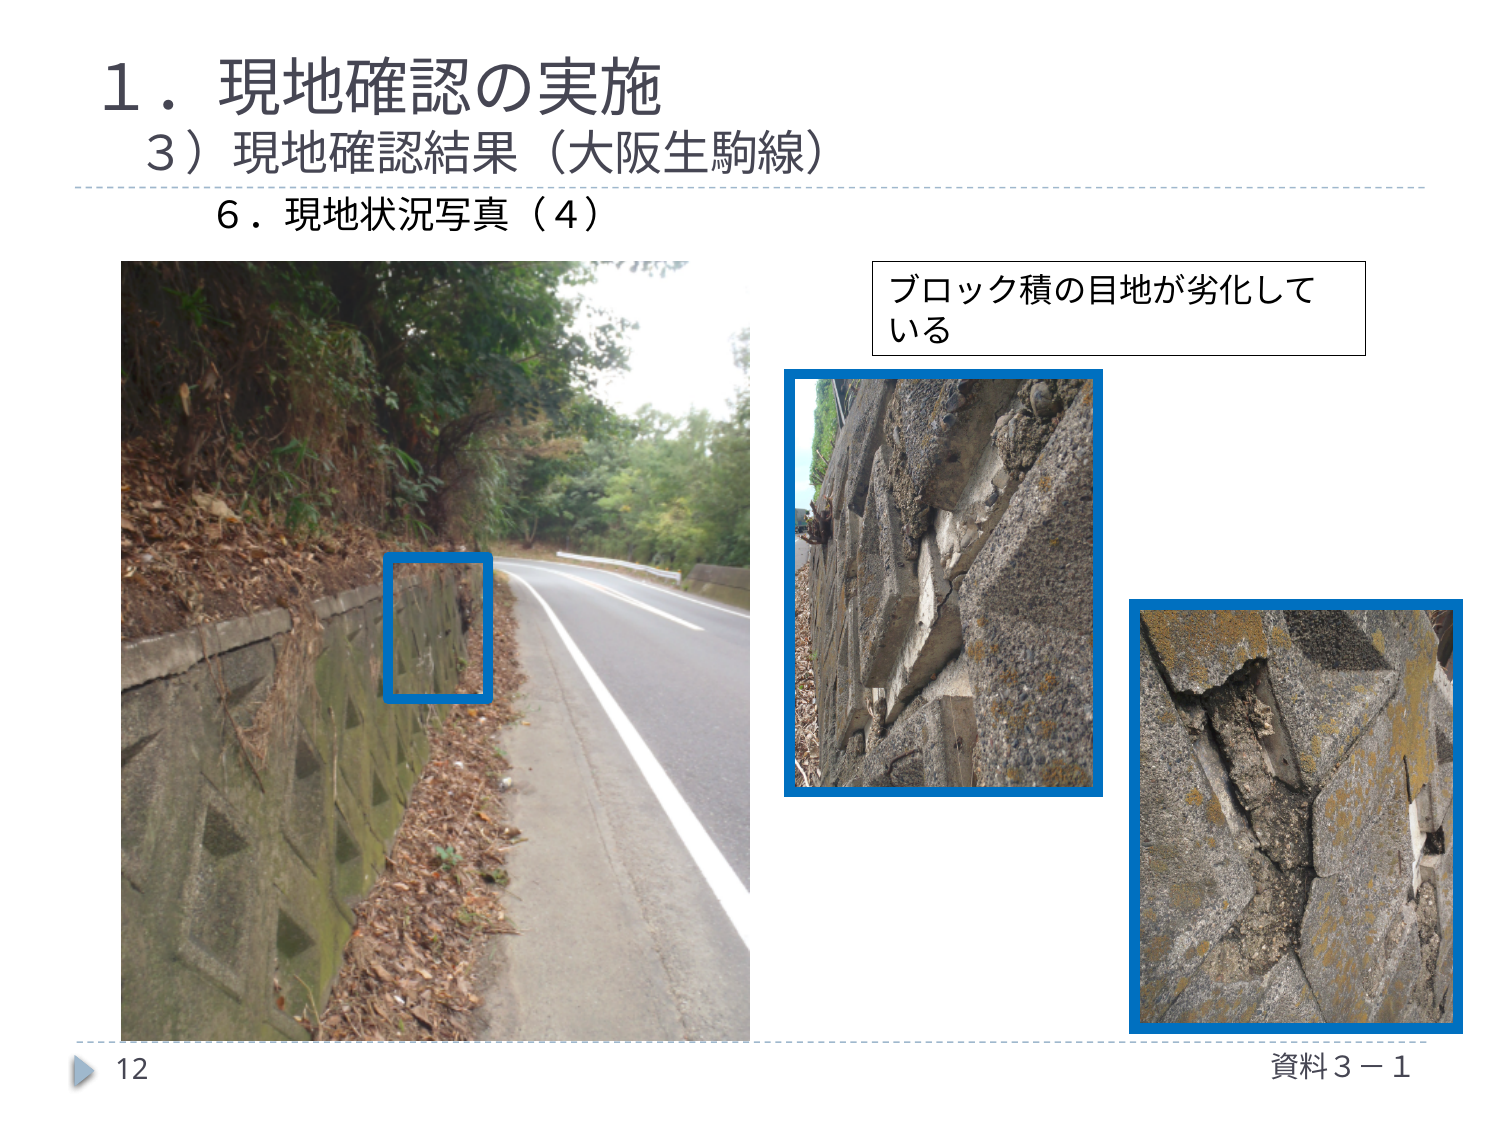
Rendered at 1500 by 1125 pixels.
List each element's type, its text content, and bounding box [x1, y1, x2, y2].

slide_number 12 [100, 1042, 426, 1103]
picture [794, 379, 1093, 788]
footer 資料３－１ [856, 1040, 1432, 1101]
text_box ブロック積の目地が劣化している [872, 261, 1366, 356]
text_box ６．現地状況写真（４） [194, 188, 1412, 244]
picture [121, 261, 751, 1042]
picture [1139, 609, 1454, 1024]
title １．現地確認の実施 ３）現地確認結果（大阪生駒線） [75, 37, 1425, 188]
